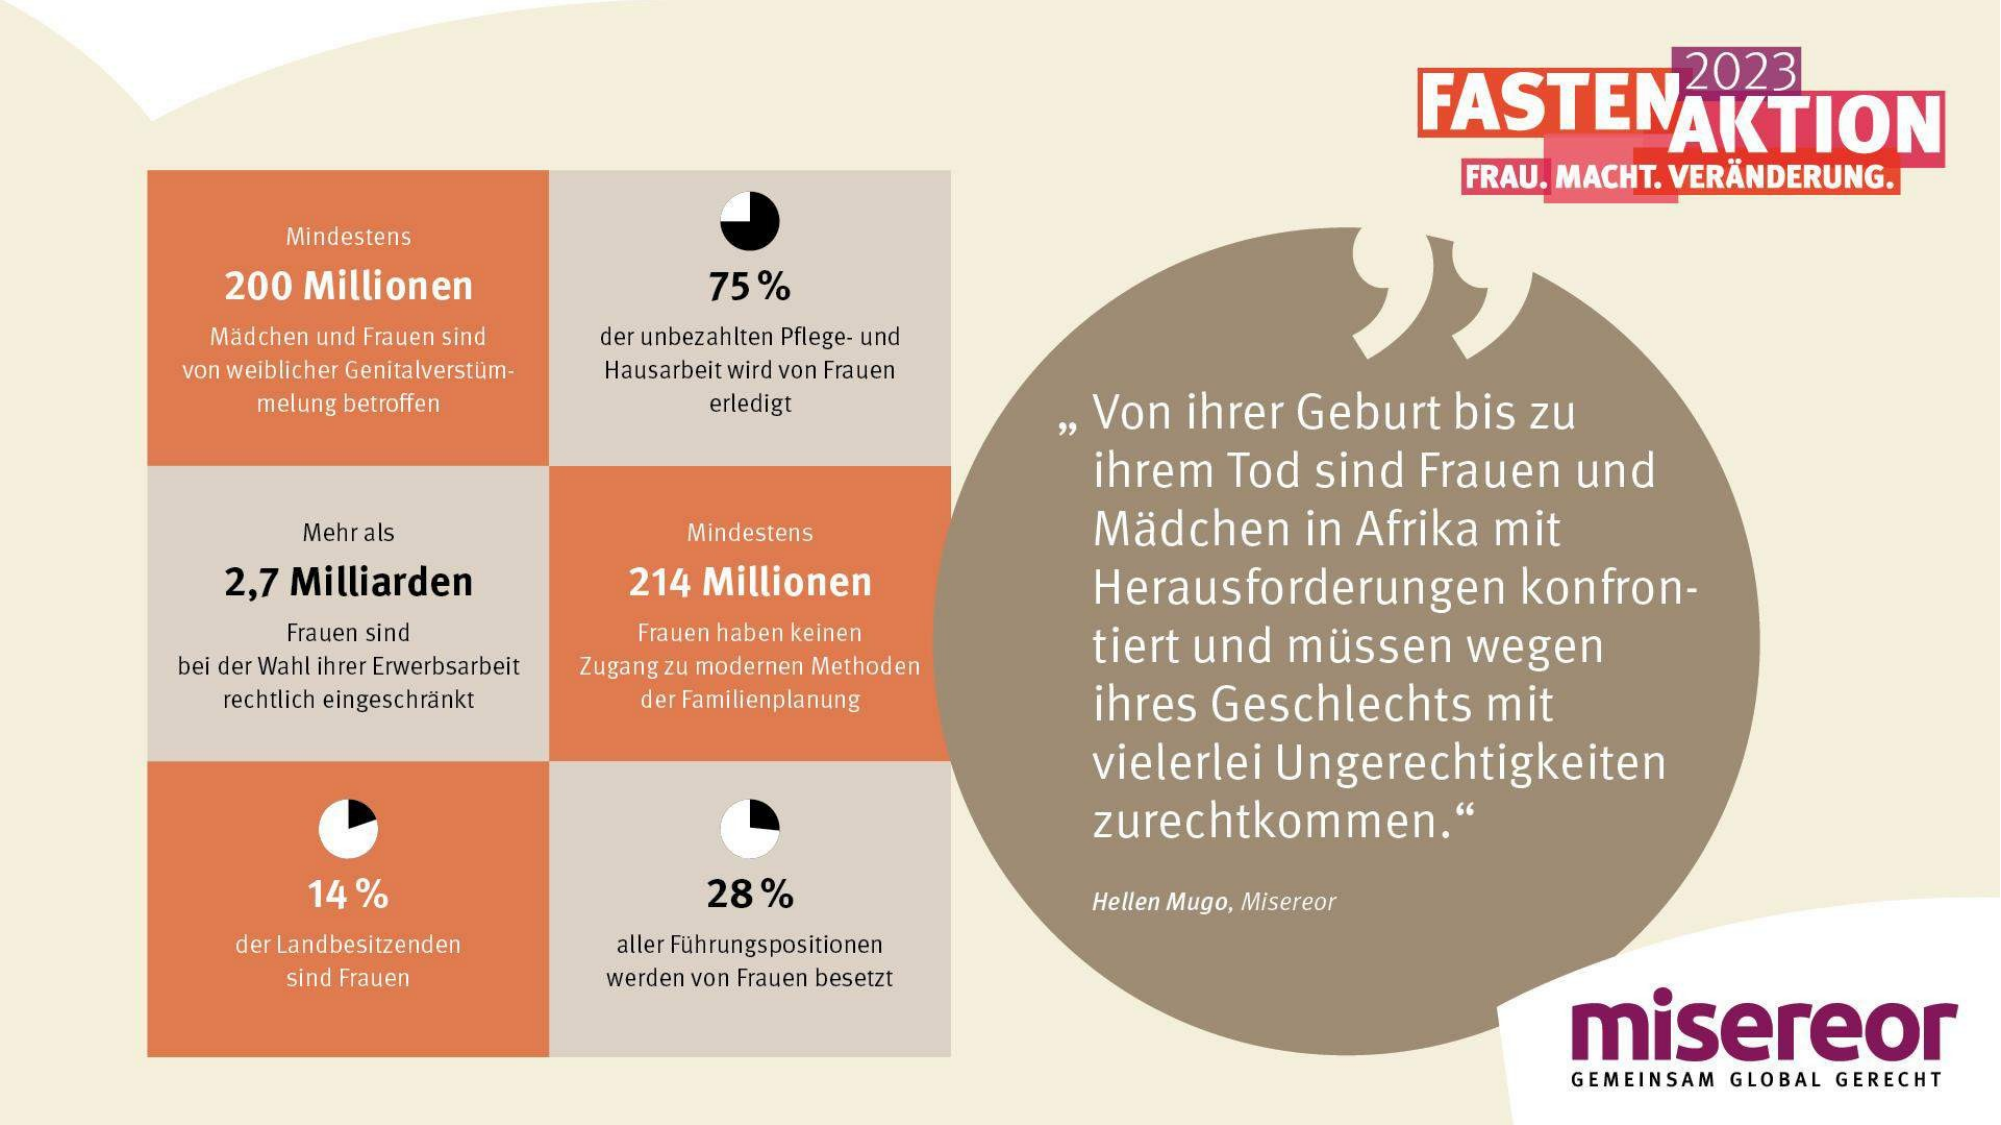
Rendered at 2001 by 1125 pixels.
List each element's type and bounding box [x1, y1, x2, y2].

text_box [0, 0, 2000, 1125]
